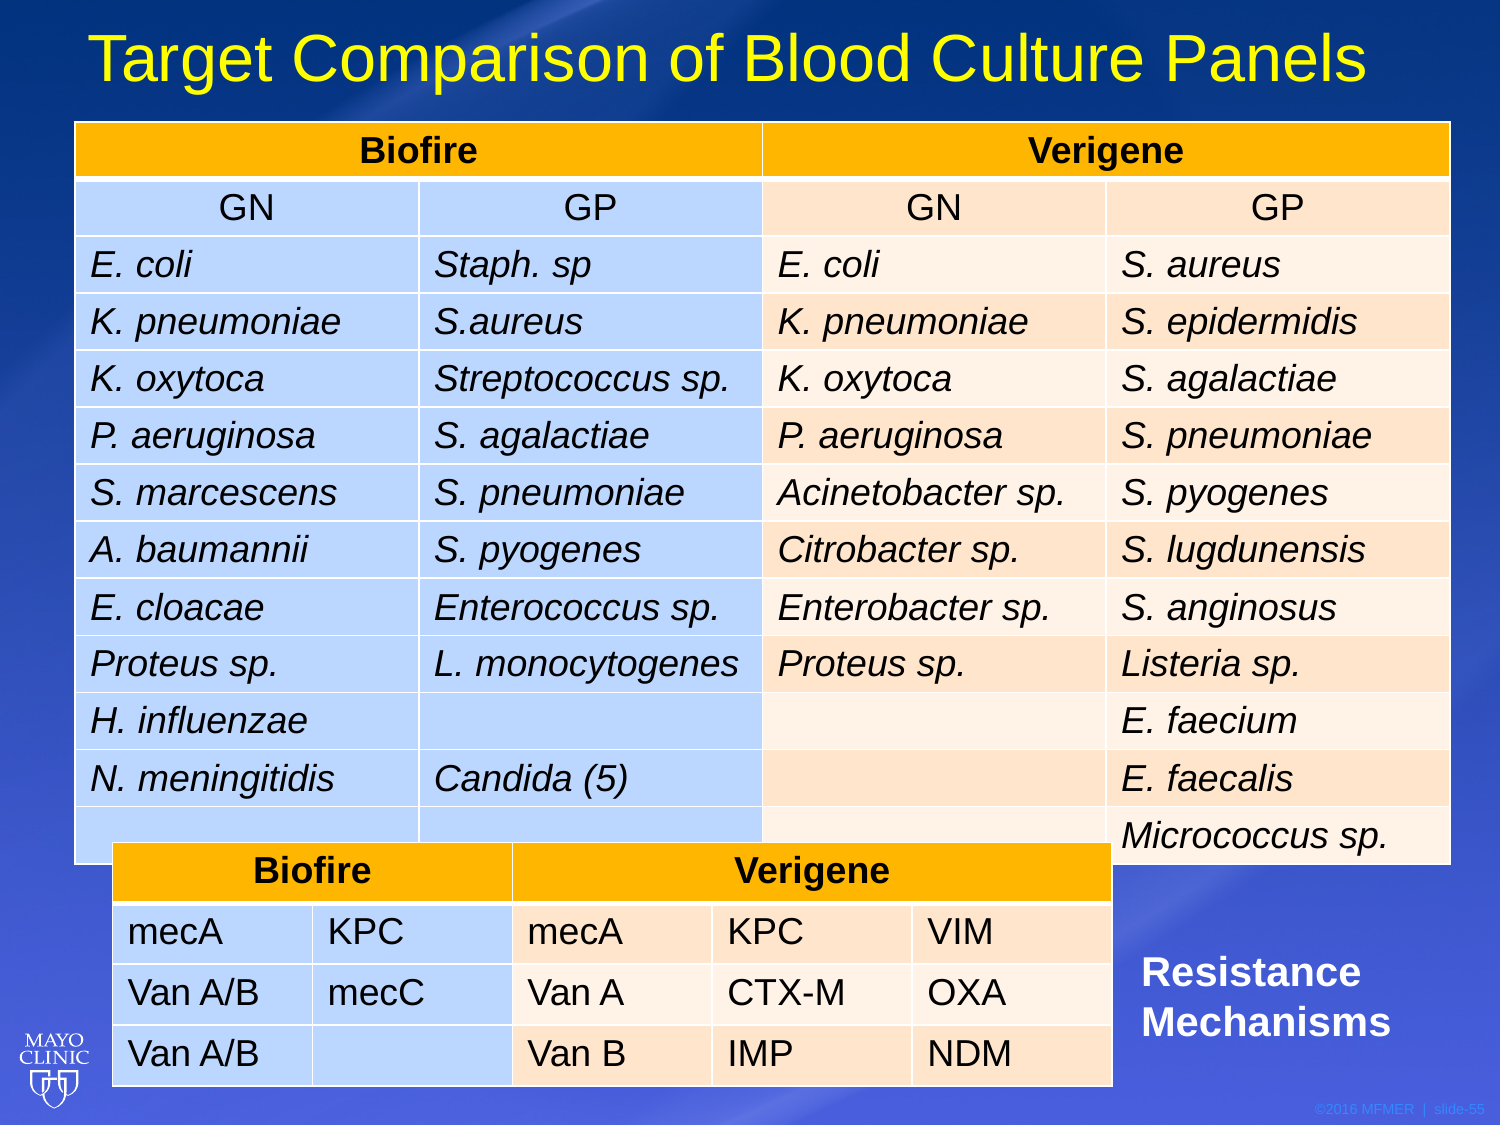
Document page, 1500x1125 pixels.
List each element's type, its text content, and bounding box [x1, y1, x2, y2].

table_cell S. epidermidis [1107, 294, 1449, 349]
table_cell Van A/B [113, 1026, 312, 1085]
table_cell GP [420, 182, 762, 235]
table_cell KPC [313, 906, 512, 963]
table_cell [763, 693, 1105, 749]
table_cell Proteus sp. [763, 636, 1105, 692]
table_cell [76, 807, 418, 863]
table_cell Citrobacter sp. [763, 522, 1105, 577]
table_cell S. pneumoniae [420, 465, 762, 520]
table_cell [313, 1026, 512, 1085]
table_cell mecC [313, 965, 512, 1024]
table_cell H. influenzae [76, 693, 418, 749]
table_cell K. oxytoca [763, 351, 1105, 406]
table_cell IMP [713, 1026, 911, 1085]
table_cell E. coli [763, 237, 1105, 292]
table_cell S. pneumoniae [1107, 408, 1449, 463]
table_cell S. aureus [1107, 237, 1449, 292]
table_cell L. monocytogenes [420, 636, 762, 692]
table_cell P. aeruginosa [76, 408, 418, 463]
table_cell Acinetobacter sp. [763, 465, 1105, 520]
table_cell [763, 807, 1105, 842]
table_cell [420, 807, 762, 842]
table_cell Van A/B [113, 965, 312, 1024]
table_cell GN [763, 182, 1105, 235]
table_cell [763, 750, 1105, 806]
table_cell K. oxytoca [76, 351, 418, 406]
text_box Resistance Mechanisms [1126, 937, 1407, 1053]
table_cell K. pneumoniae [76, 294, 418, 349]
table_header Biofire [76, 123, 762, 176]
table_cell Listeria sp. [1107, 636, 1449, 692]
table_cell Proteus sp. [76, 636, 418, 692]
table_cell Van B [513, 1026, 711, 1085]
table_cell S. anginosus [1107, 579, 1449, 635]
table_cell [420, 693, 762, 749]
table_cell P. aeruginosa [763, 408, 1105, 463]
table_header Biofire [113, 843, 512, 901]
table_cell NDM [913, 1026, 1111, 1085]
table_cell S. agalactiae [420, 408, 762, 463]
table_cell S. lugdunensis [1107, 522, 1449, 577]
table_cell Enterobacter sp. [763, 579, 1105, 635]
table_cell KPC [713, 906, 911, 963]
table_cell S. marcescens [76, 465, 418, 520]
table_header Verigene [513, 843, 1111, 901]
table_cell Van A [513, 965, 711, 1024]
picture [0, 0, 1500, 1125]
table_cell E. coli [76, 237, 418, 292]
table_cell E. faecium [1107, 693, 1449, 749]
table_cell S. pyogenes [1107, 465, 1449, 520]
table_cell CTX-M [713, 965, 911, 1024]
table_cell A. baumannii [76, 522, 418, 577]
table_cell Enterococcus sp. [420, 579, 762, 635]
table_header Verigene [763, 123, 1449, 176]
table_cell GN [76, 182, 418, 235]
table_cell S.aureus [420, 294, 762, 349]
table_cell S. pyogenes [420, 522, 762, 577]
table_cell mecA [113, 906, 312, 963]
table_cell Streptococcus sp. [420, 351, 762, 406]
table_cell GP [1107, 182, 1449, 235]
table_cell E. cloacae [76, 579, 418, 635]
table_cell VIM [913, 906, 1111, 963]
table_cell Staph. sp [420, 237, 762, 292]
table_cell E. faecalis [1107, 750, 1449, 806]
table_cell OXA [913, 965, 1111, 1024]
title Target Comparison of Blood Culture Panels [87, 62, 1372, 175]
table_cell Micrococcus sp. [1107, 807, 1449, 863]
table_cell Candida (5) [420, 750, 762, 806]
table_cell N. meningitidis [76, 750, 418, 806]
table_cell mecA [513, 906, 711, 963]
table_cell S. agalactiae [1107, 351, 1449, 406]
table_cell K. pneumoniae [763, 294, 1105, 349]
